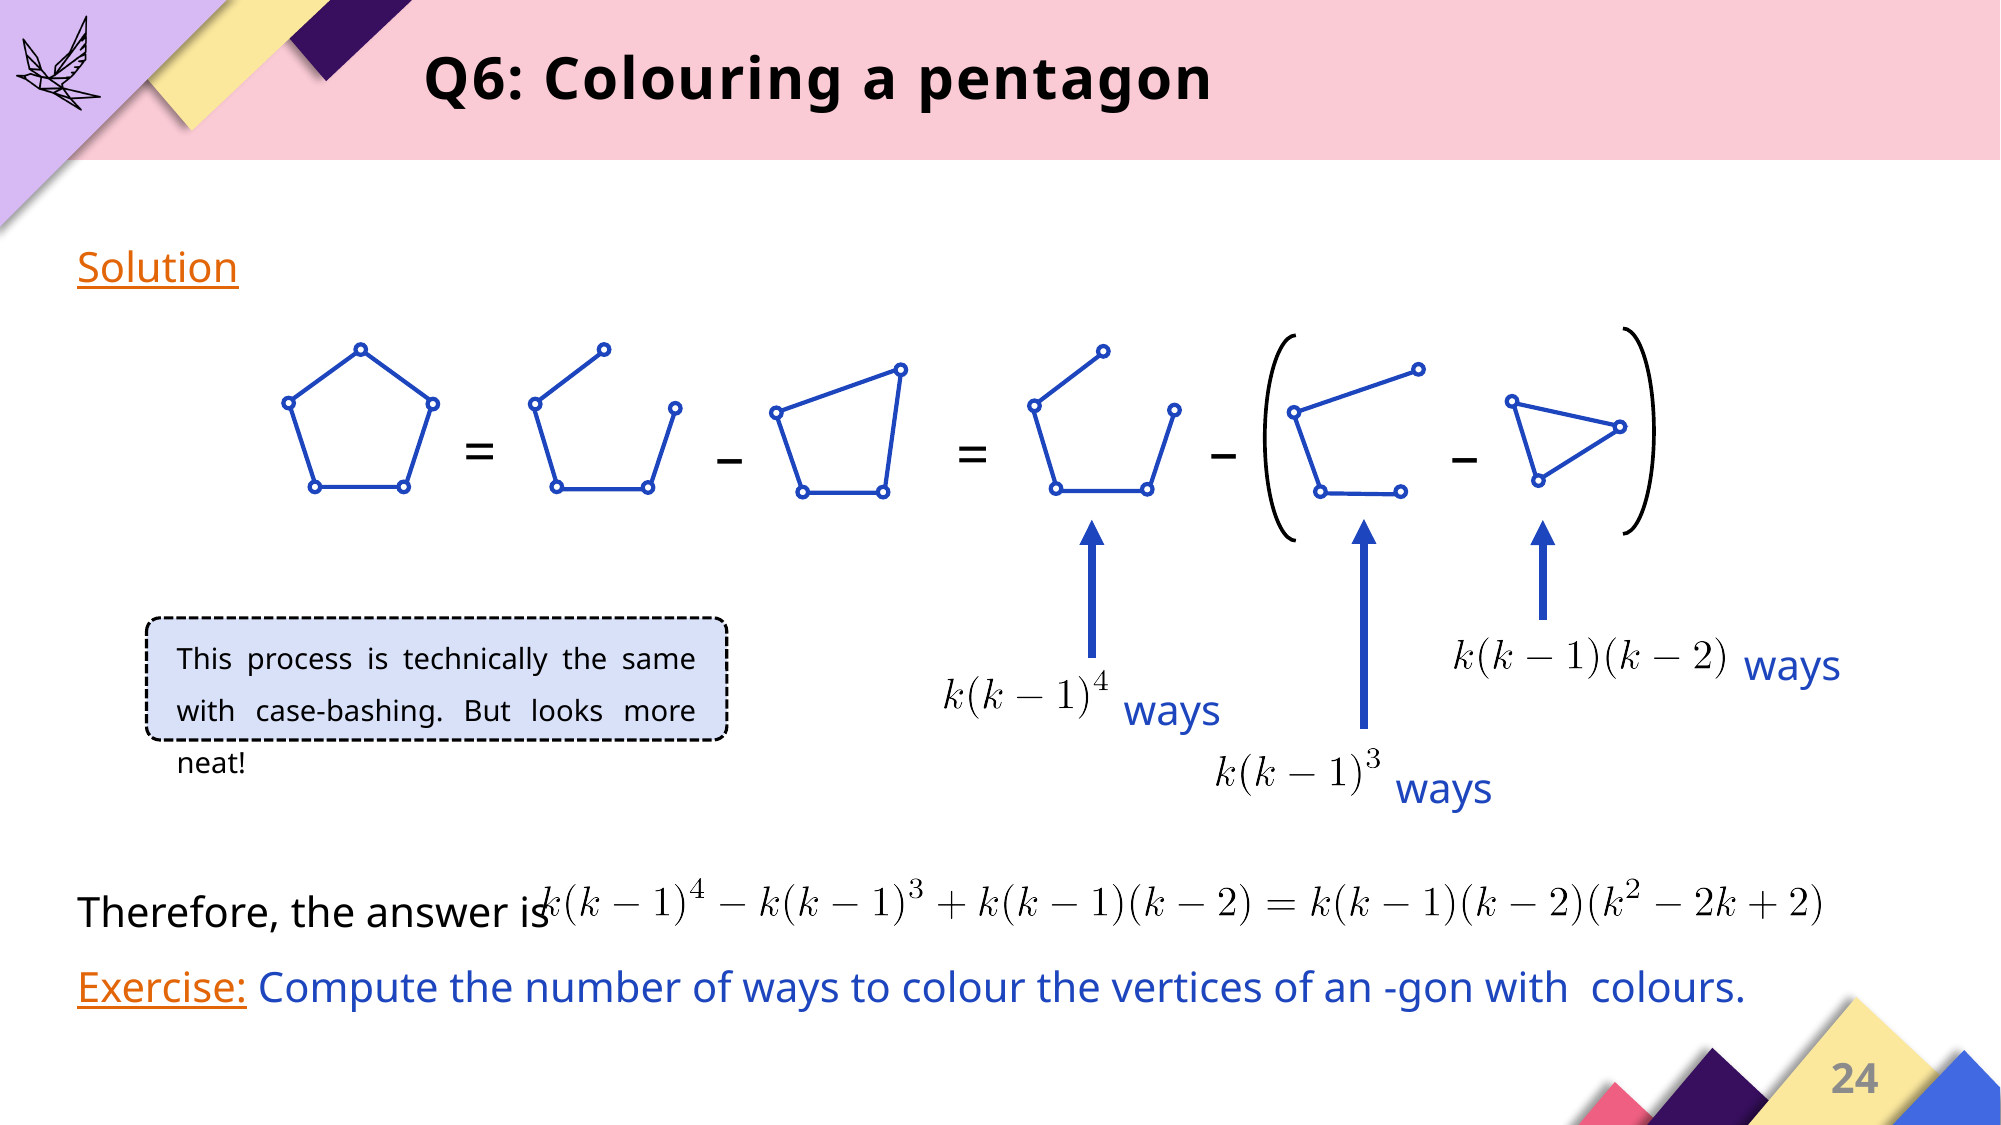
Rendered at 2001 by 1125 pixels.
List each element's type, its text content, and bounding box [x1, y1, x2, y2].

slide_number 24 [1790, 1050, 1919, 1111]
picture [541, 878, 1821, 926]
text_box This process is technically the same with case-bashing. But looks more neat! [161, 615, 712, 788]
picture [1216, 748, 1380, 796]
text_box ways [1380, 729, 1544, 819]
picture [944, 670, 1108, 719]
picture [10, 7, 107, 117]
text_box ways [1728, 606, 1892, 697]
text_box ways [1108, 651, 1272, 742]
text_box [283, 328, 1655, 541]
picture [1454, 637, 1725, 679]
text_box [712, 616, 728, 741]
text_box Solution [62, 208, 1867, 299]
text_box [145, 616, 161, 742]
text_box Q6: Colouring a pentagon [409, 34, 1561, 119]
